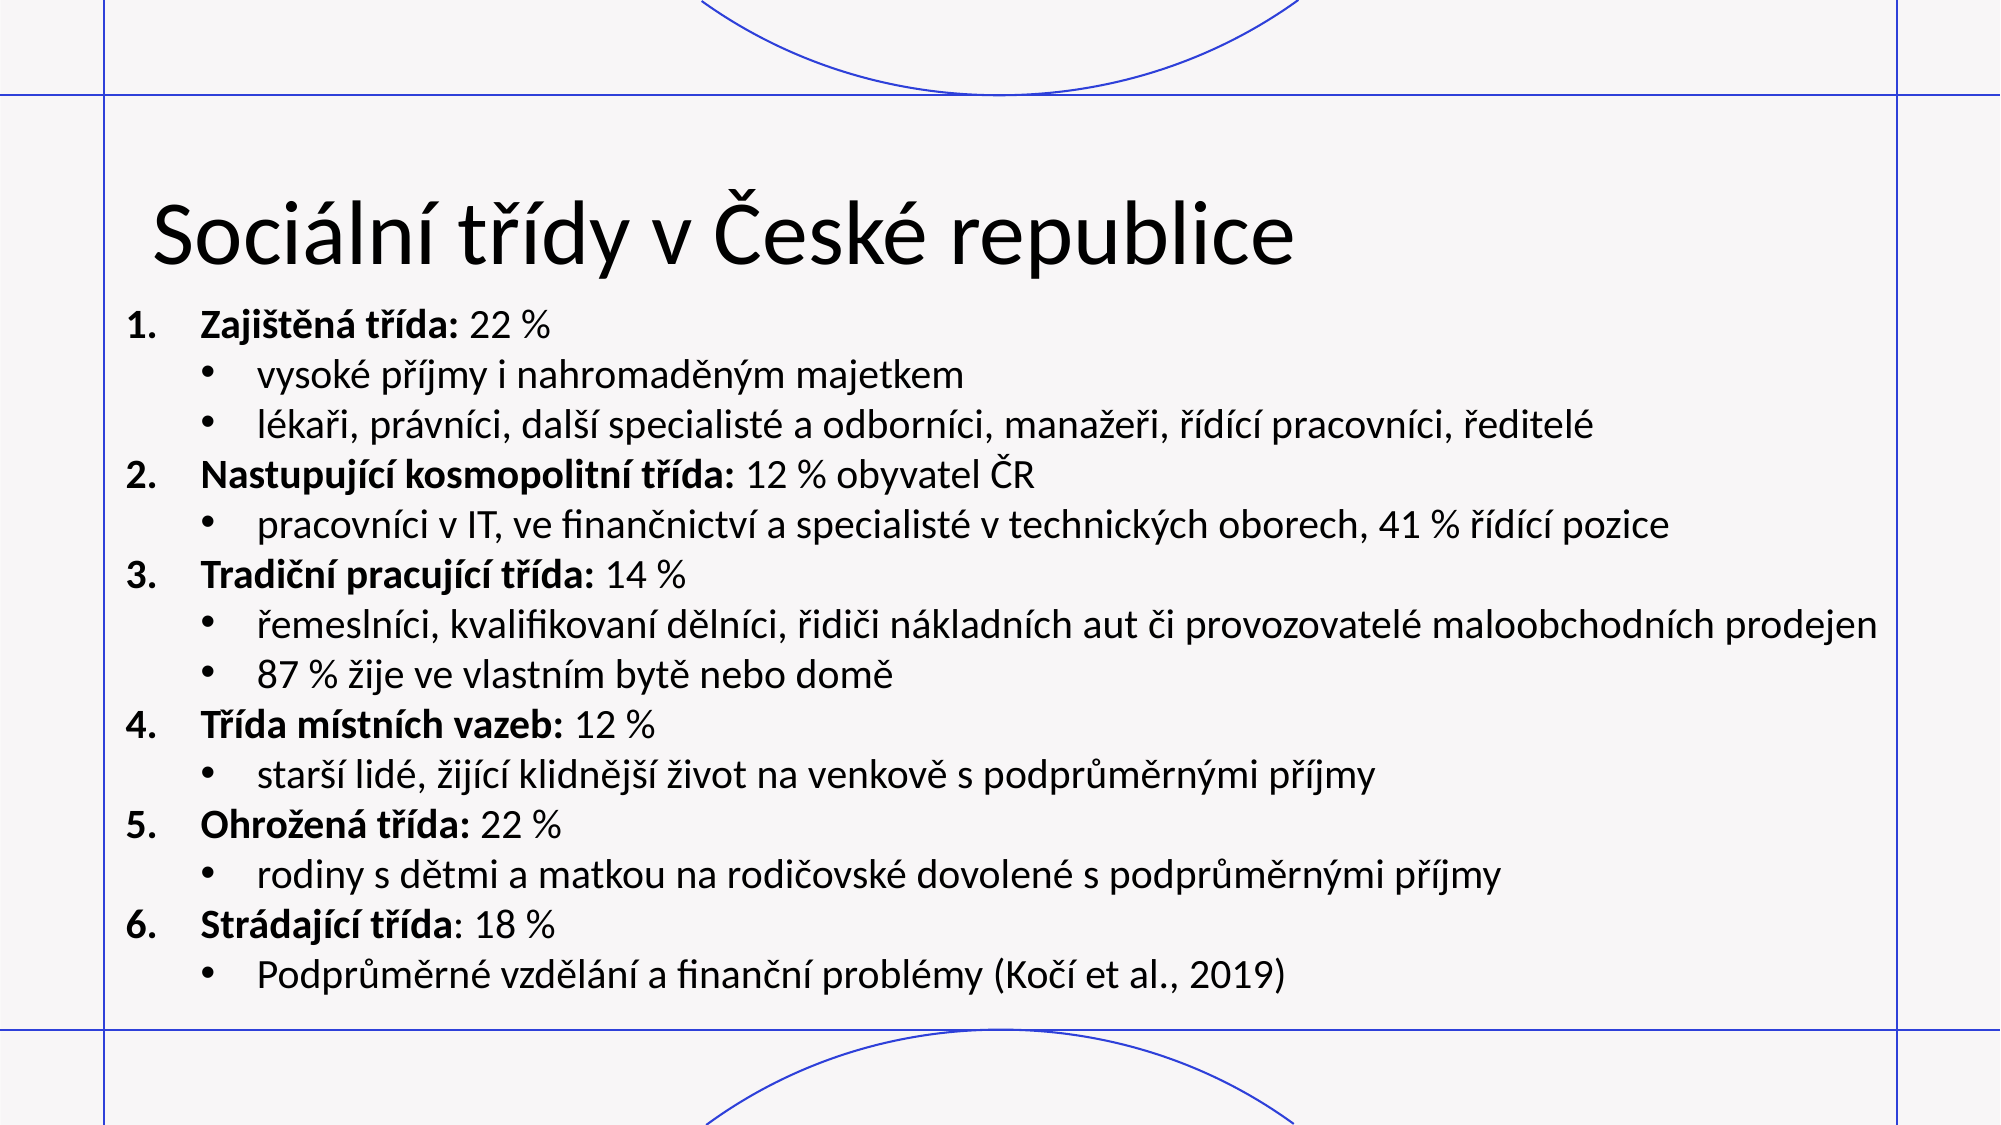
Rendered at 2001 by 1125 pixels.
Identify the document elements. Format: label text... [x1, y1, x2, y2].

title Sociální třídy v České republice [137, 119, 2000, 337]
text_box Zajištěná třída: 22 % vysoké příjmy i nahromaděným majetkem lékaři, právníci, další specialisté a odborníci, manažeři, řídící pracovníci, ředitelé Nastupující kosmopolitní třída: 12 % obyvatel ČR pracovníci v IT, ve finančnictví a specialisté v technických oborech, 41 % řídící pozice Tradiční pracující třída: 14 % řemeslníci, kvalifikovaní dělníci, řidiči nákladních aut či provozovatelé maloobchodních prodejen 87 % žije ve vlastním bytě nebo domě Třída místních vazeb: 12 % starší lidé, žijící klidnější život na venkově s podprůměrnými příjmy Ohrožená třída: 22 % rodiny s dětmi a matkou na rodičovské dovolené s podprůměrnými příjmy Strádající třída: 18 % Podprůměrné vzdělání a finanční problémy (Kočí et al., 2019) [110, 289, 1922, 1005]
